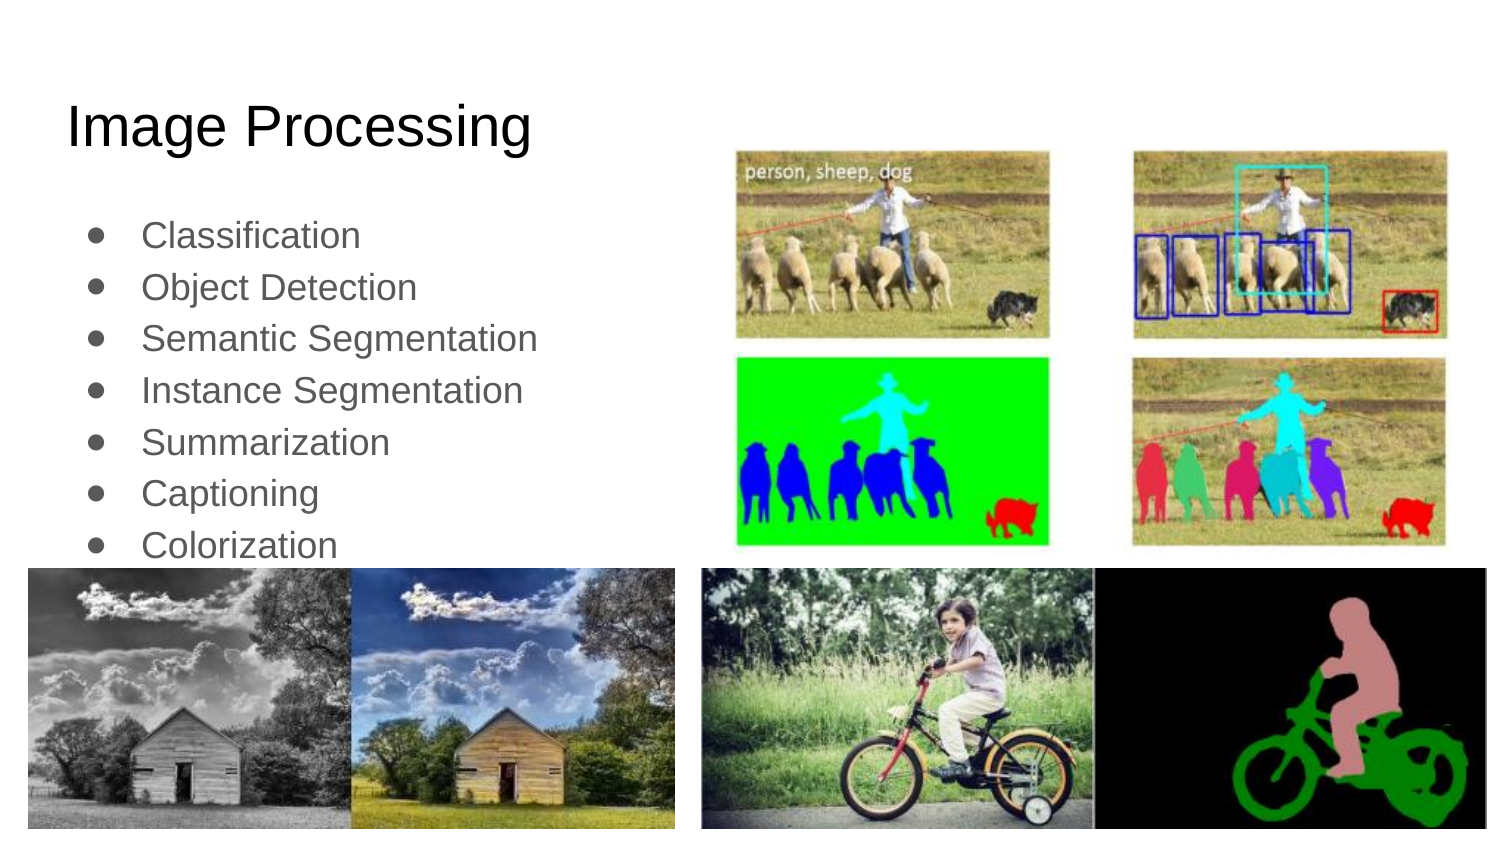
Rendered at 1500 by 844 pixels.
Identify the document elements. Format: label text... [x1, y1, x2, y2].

picture [701, 568, 1487, 830]
picture [28, 568, 675, 830]
title Image Processing [51, 72, 1449, 167]
list Classification Object Detection Semantic Segmentation Instance Segmentation Summarization Captioning Colorization [51, 189, 675, 567]
picture [733, 352, 1450, 554]
picture [733, 147, 1450, 343]
